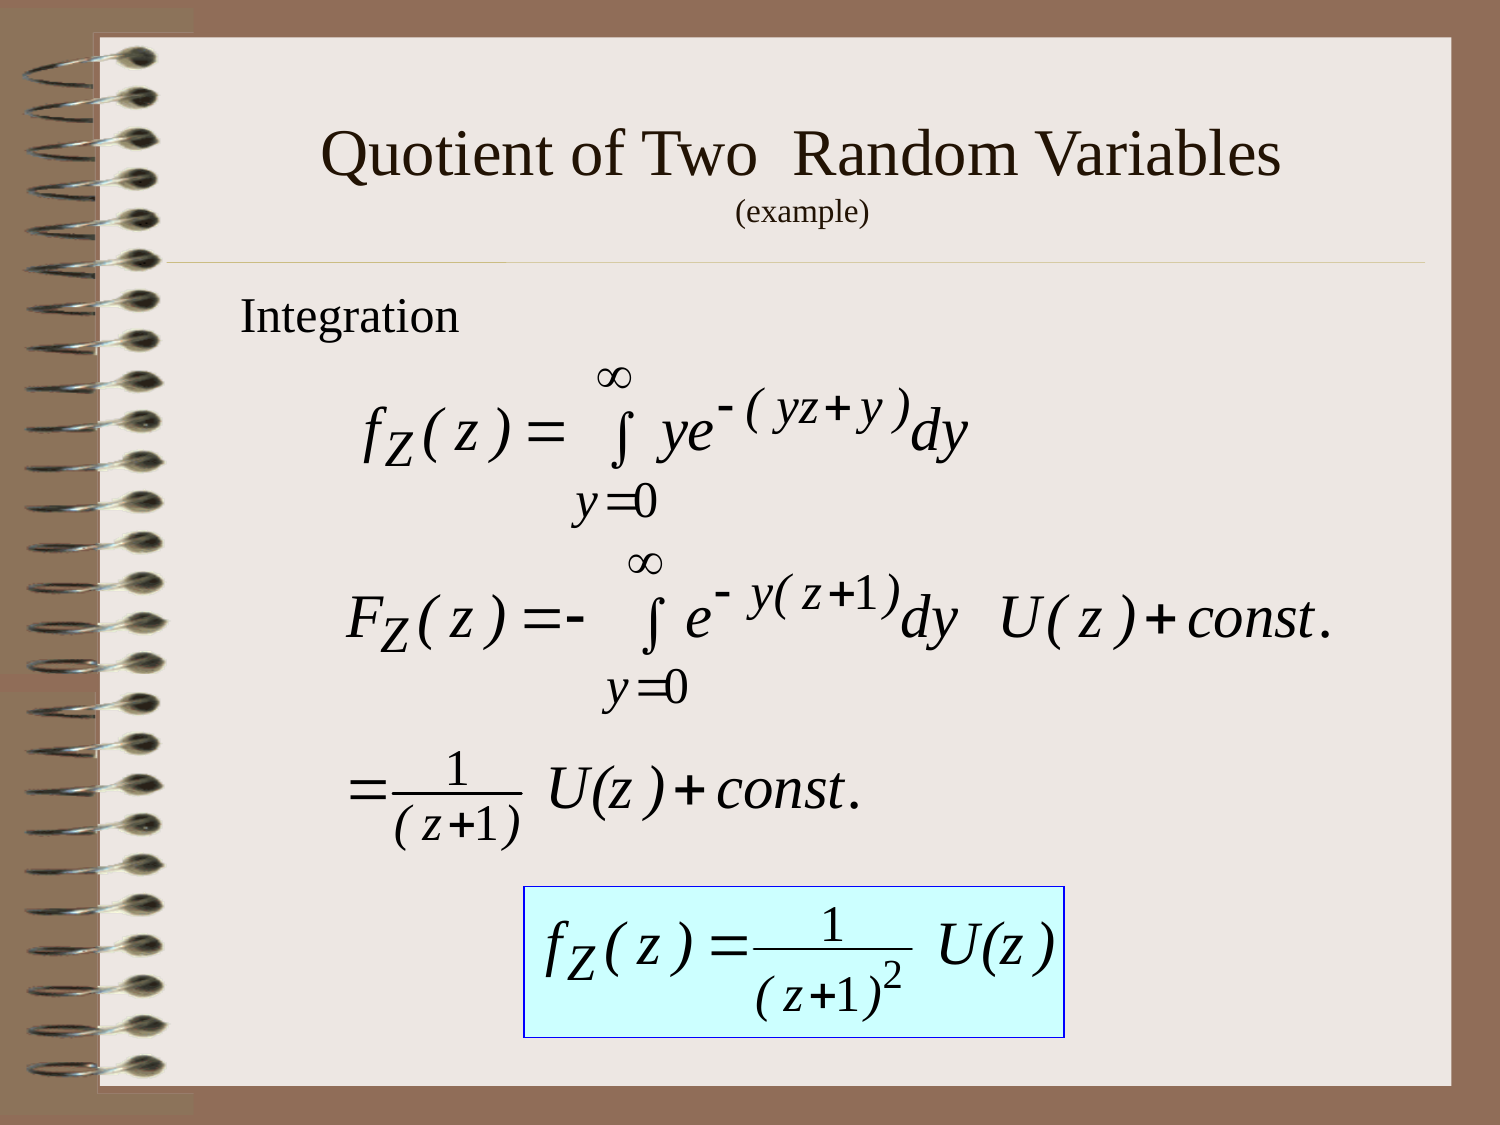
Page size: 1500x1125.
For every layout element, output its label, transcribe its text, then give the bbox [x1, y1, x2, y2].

picture [0, 8, 194, 674]
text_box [342, 337, 983, 523]
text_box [524, 887, 1064, 1037]
list [1200, 237, 1475, 738]
text_box Integration [224, 274, 1188, 350]
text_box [334, 524, 1341, 866]
title Quotient of Two Random Variables (example) [162, 75, 1443, 263]
picture [0, 692, 194, 1115]
